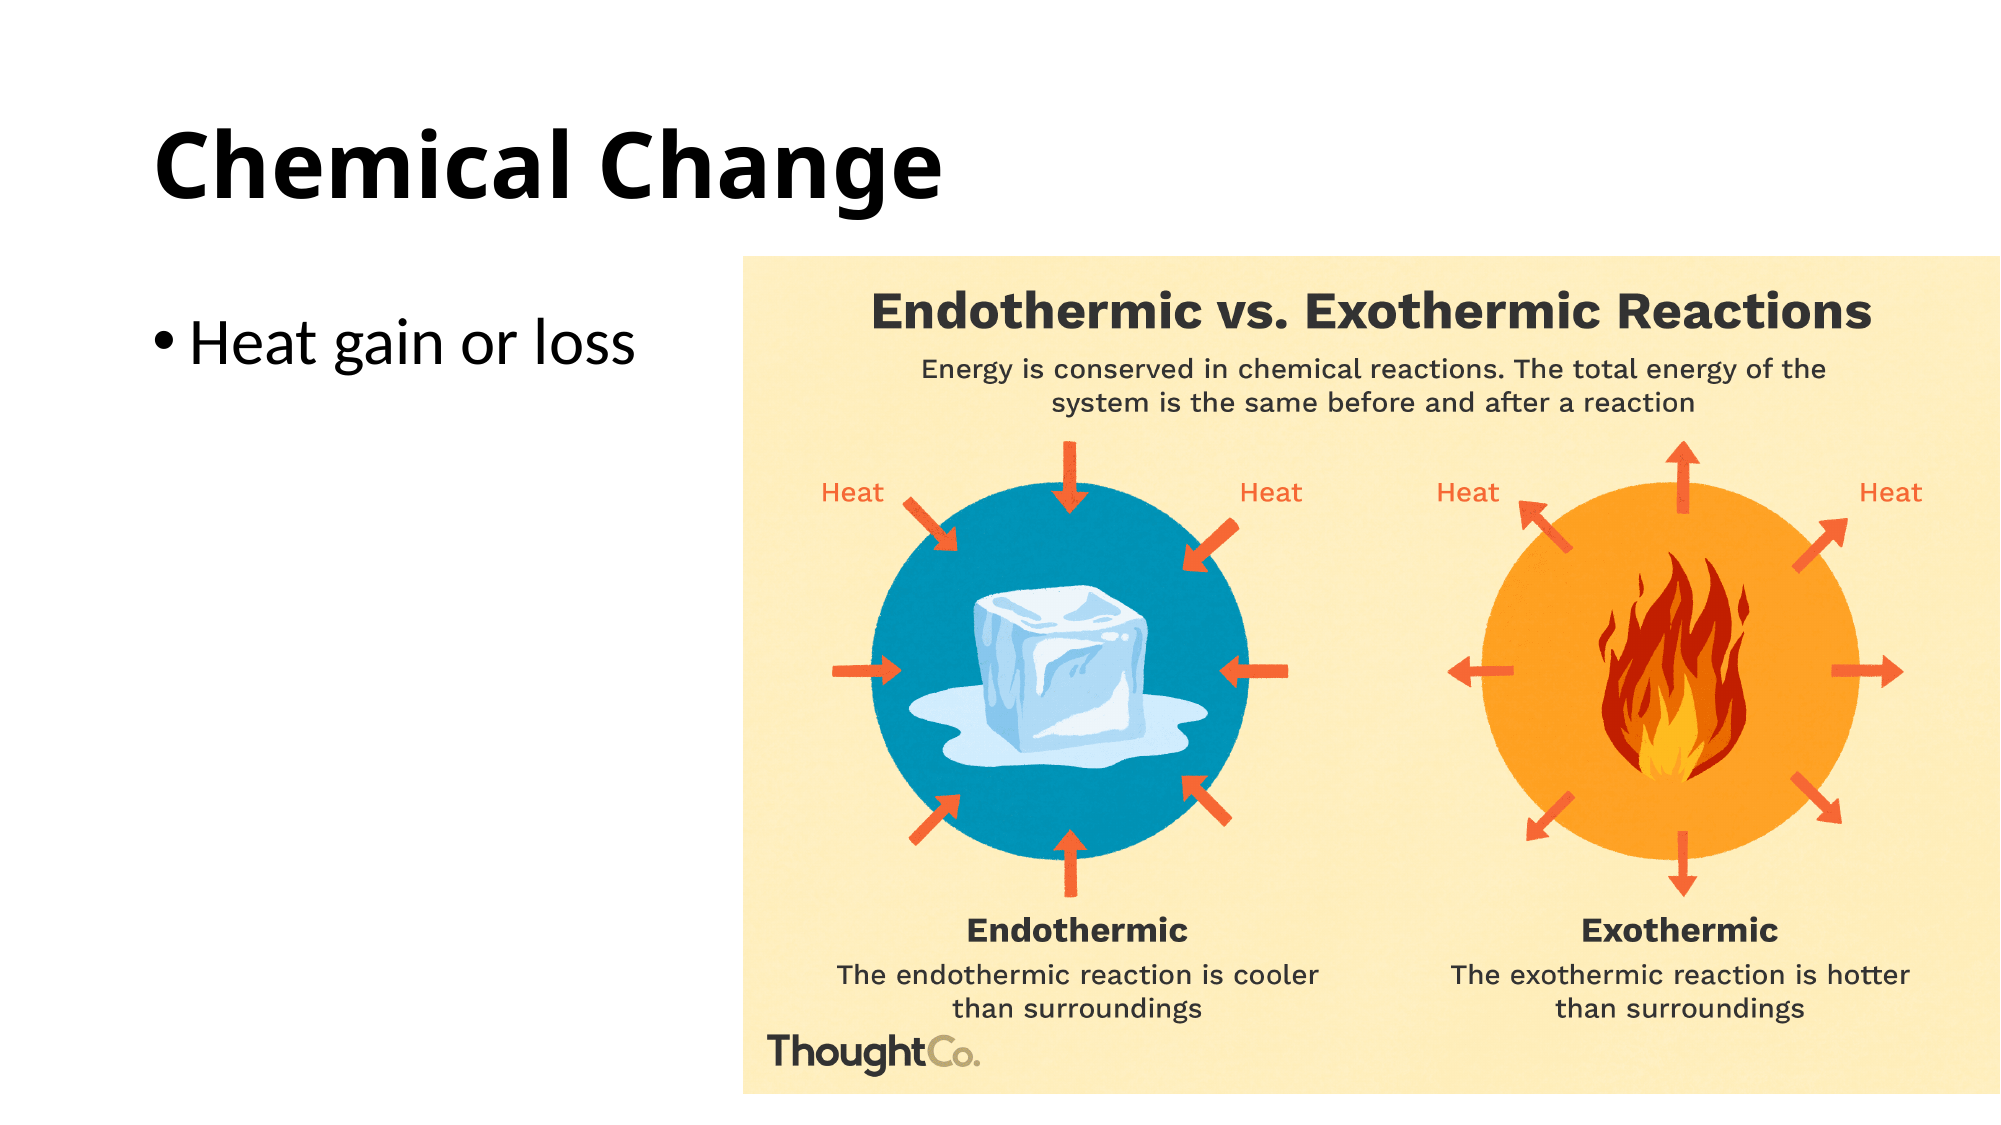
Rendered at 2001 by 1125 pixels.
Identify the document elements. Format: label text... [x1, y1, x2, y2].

list Heat gain or loss [137, 299, 743, 1014]
title Chemical Change [137, 59, 1863, 278]
picture [743, 256, 2000, 1094]
